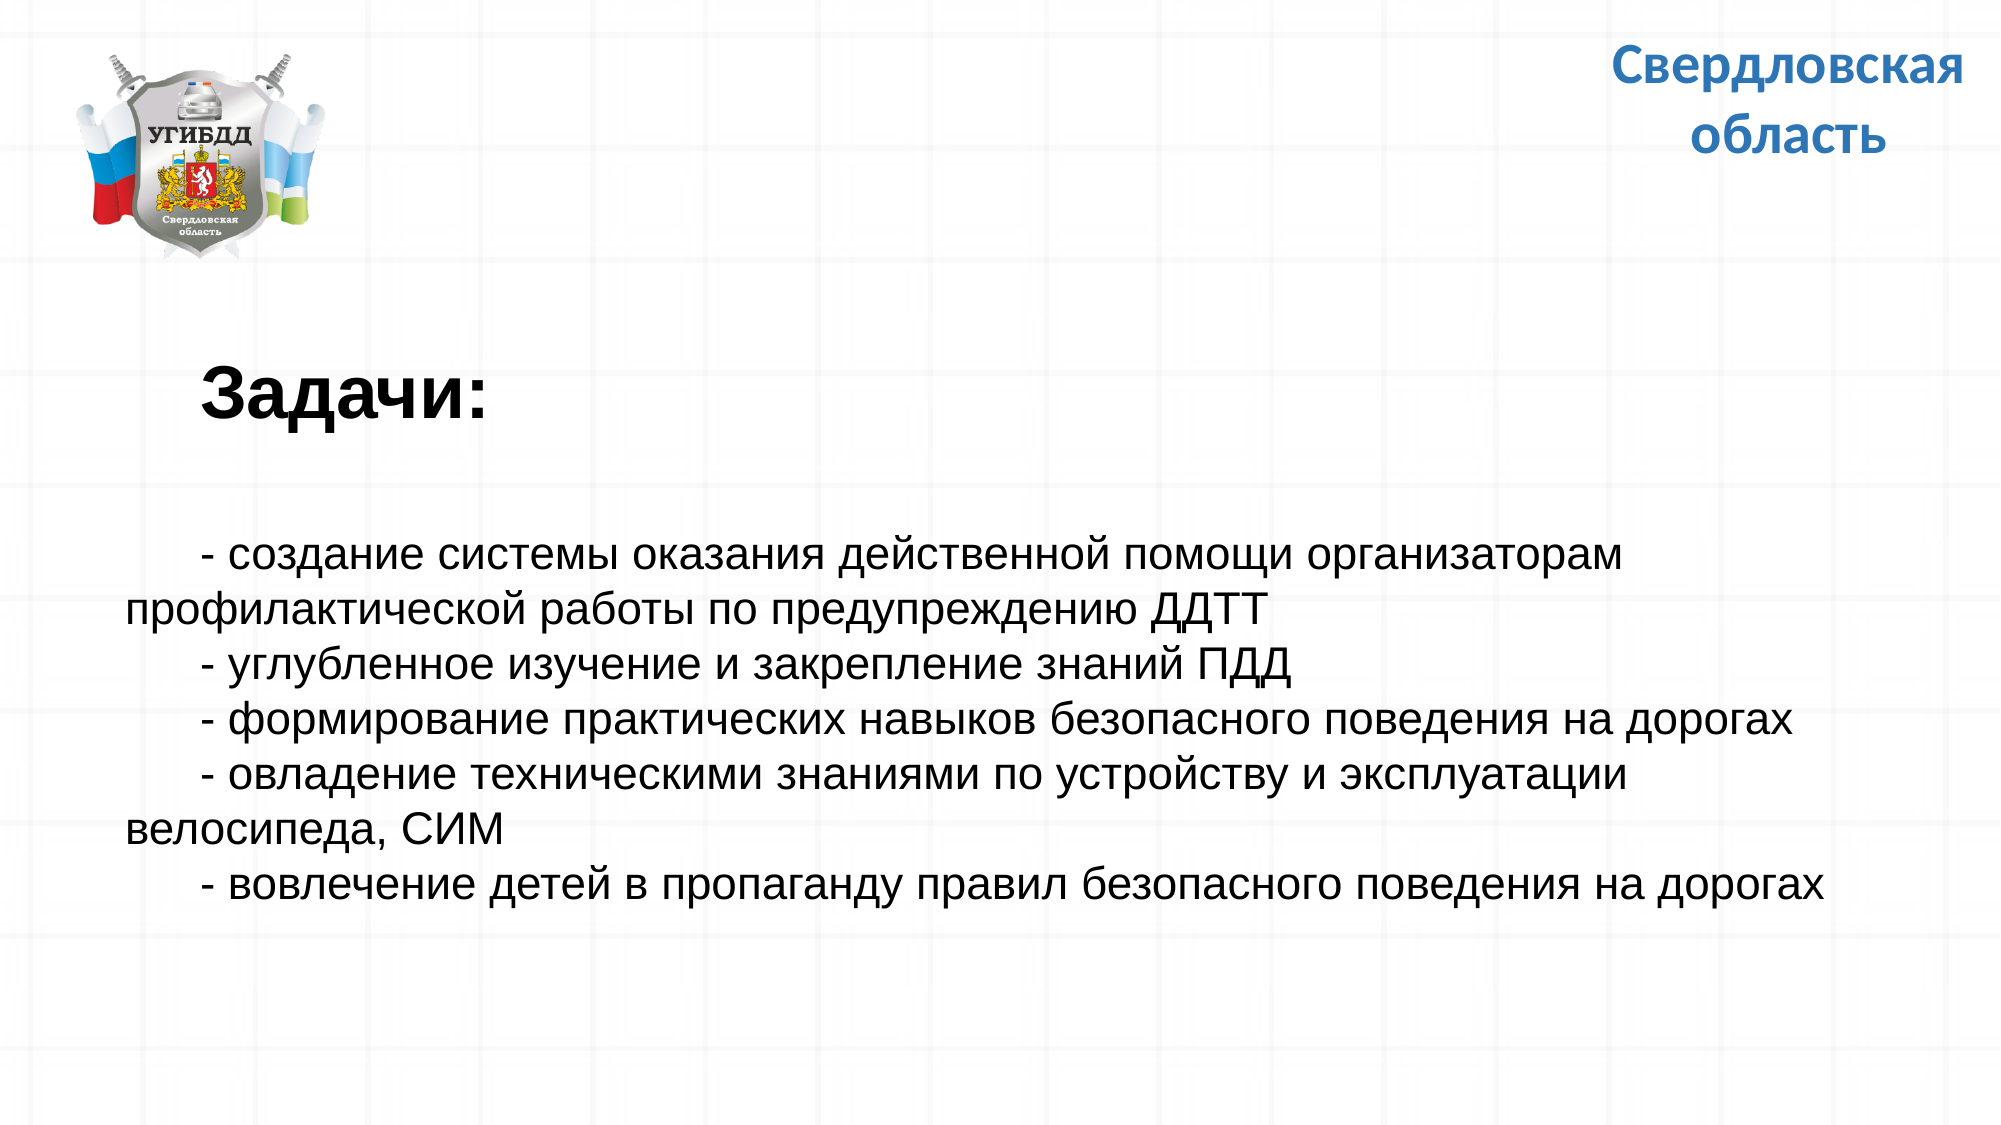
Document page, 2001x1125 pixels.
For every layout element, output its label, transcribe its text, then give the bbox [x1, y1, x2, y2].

text_box Задачи: - создание системы оказания действенной помощи организаторам профилактической работы по предупреждению ДДТТ - углубленное изучение и закрепление знаний ПДД - формирование практических навыков безопасного поведения на дорогах - овладение техническими знаниями по устройству и эксплуатации велосипеда, СИМ - вовлечение детей в пропаганду правил безопасного поведения на дорогах [110, 336, 1890, 917]
picture [76, 54, 325, 259]
text_box Свердловская область [1540, 17, 2000, 173]
